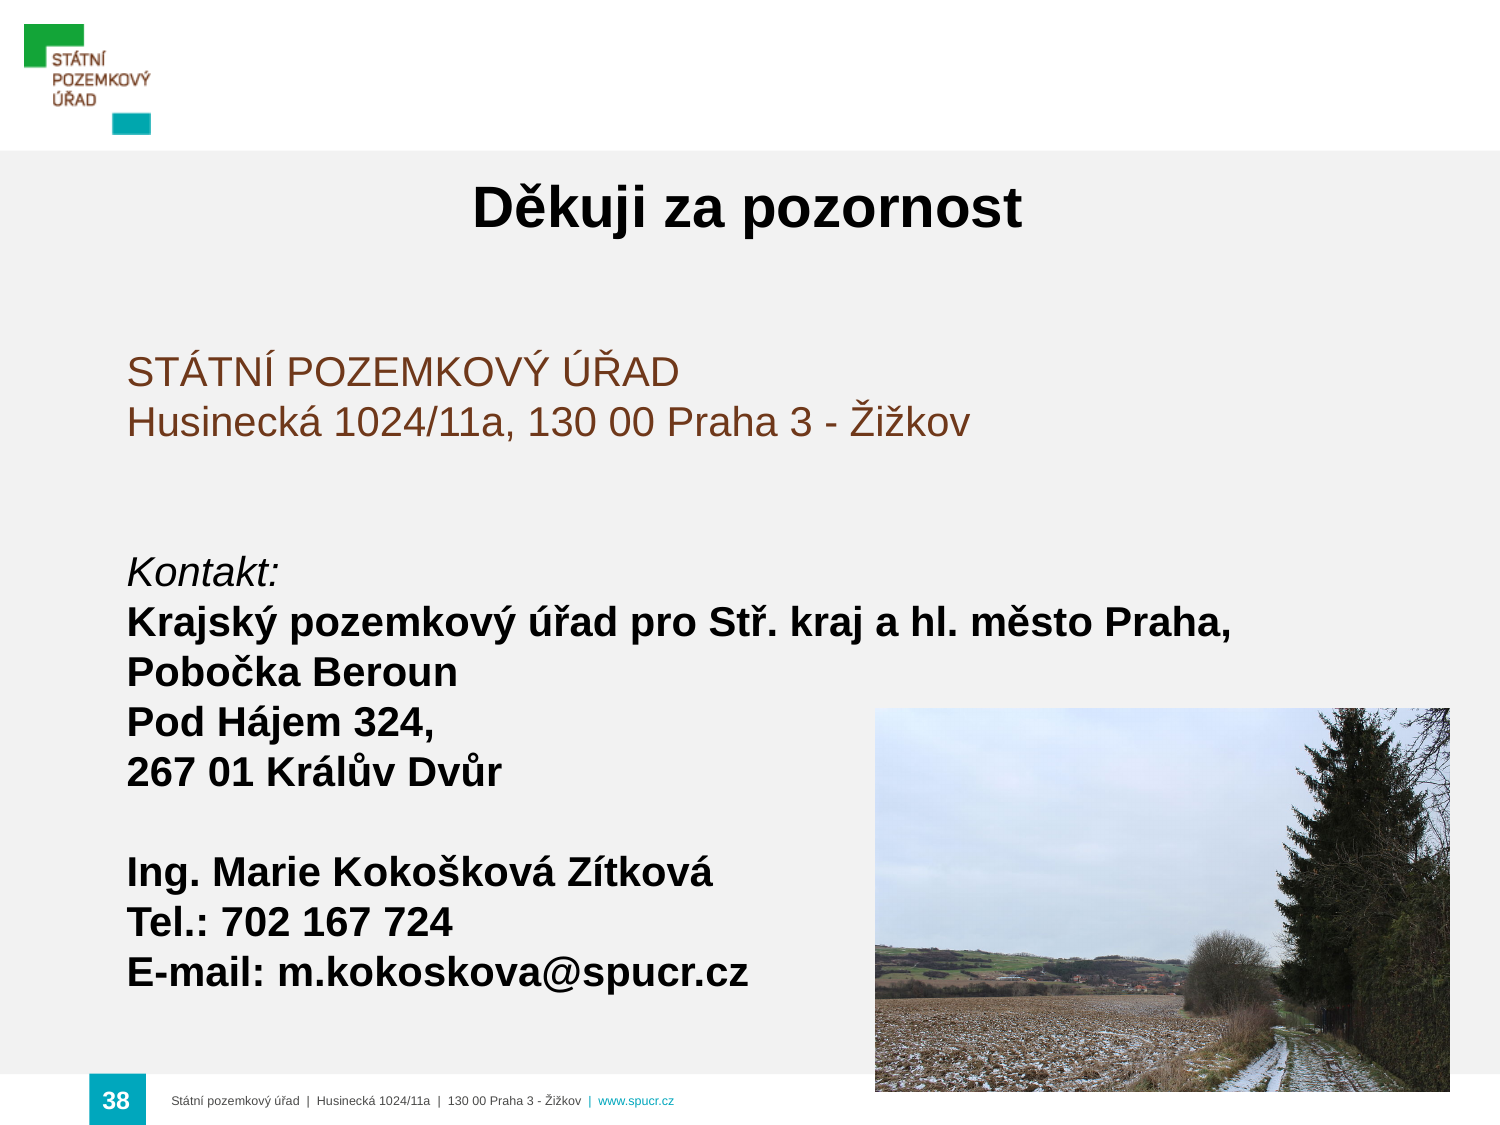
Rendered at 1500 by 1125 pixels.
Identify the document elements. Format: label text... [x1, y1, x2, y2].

picture [24, 24, 151, 135]
picture [875, 708, 1450, 1092]
text_box Děkuji za pozornost [111, 156, 1384, 316]
text_box STÁTNÍ POZEMKOVÝ ÚŘAD Husinecká 1024/11a, 130 00 Praha 3 - Žižkov Kontakt: Krajský pozemkový úřad pro Stř. kraj a hl. město Praha, Pobočka Beroun Pod Hájem 324, 267 01 Králův Dvůr Ing. Marie Kokošková Zítková Tel.: 702 167 724 E-mail: m.kokoskova@spucr.cz [111, 337, 1384, 1048]
